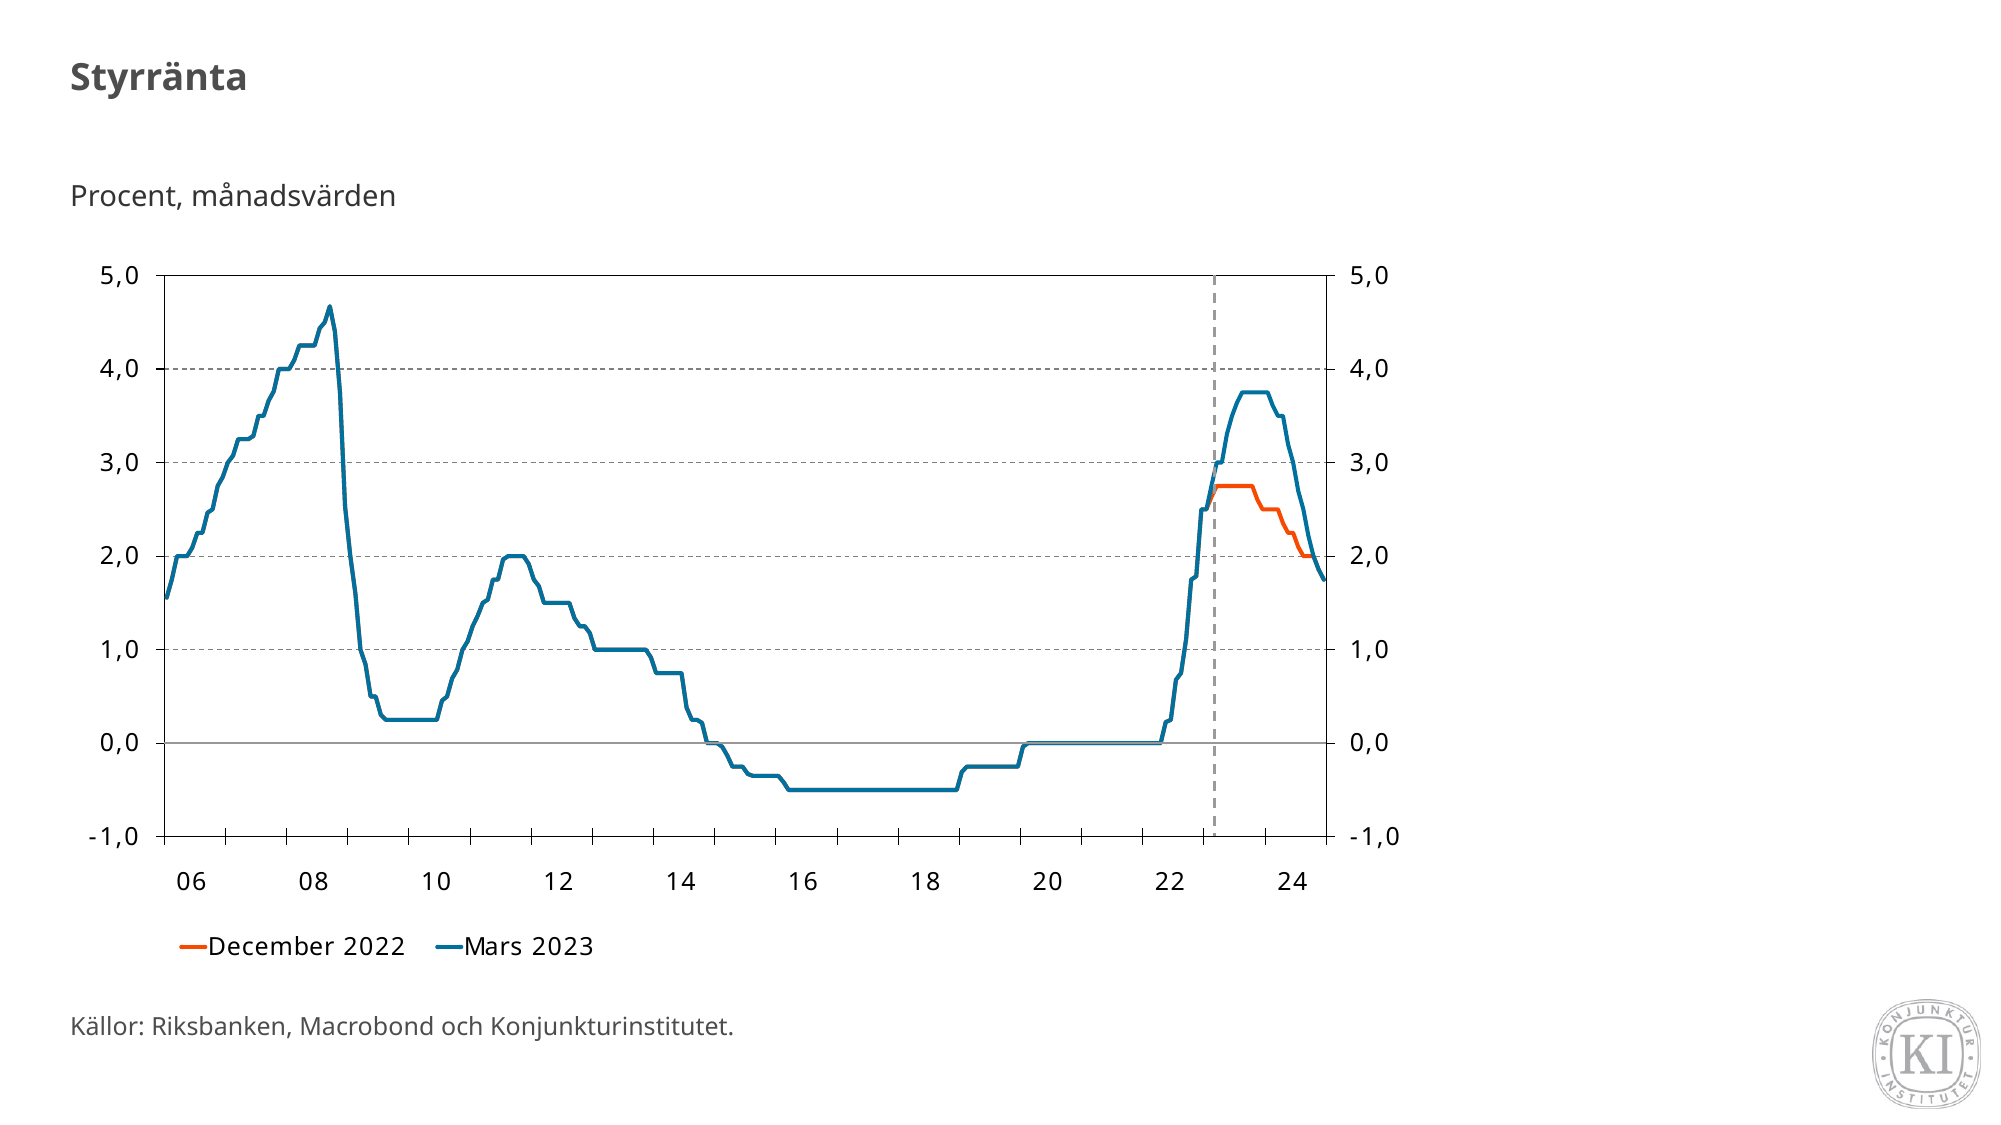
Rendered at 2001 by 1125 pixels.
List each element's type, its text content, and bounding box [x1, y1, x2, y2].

picture [1872, 999, 1981, 1109]
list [72, 249, 1491, 984]
title Styrränta [55, 45, 1476, 128]
subtitle Källor: Riksbanken, Macrobond och Konjunkturinstitutet. [55, 1003, 1476, 1106]
list Procent, månadsvärden [55, 137, 1476, 220]
